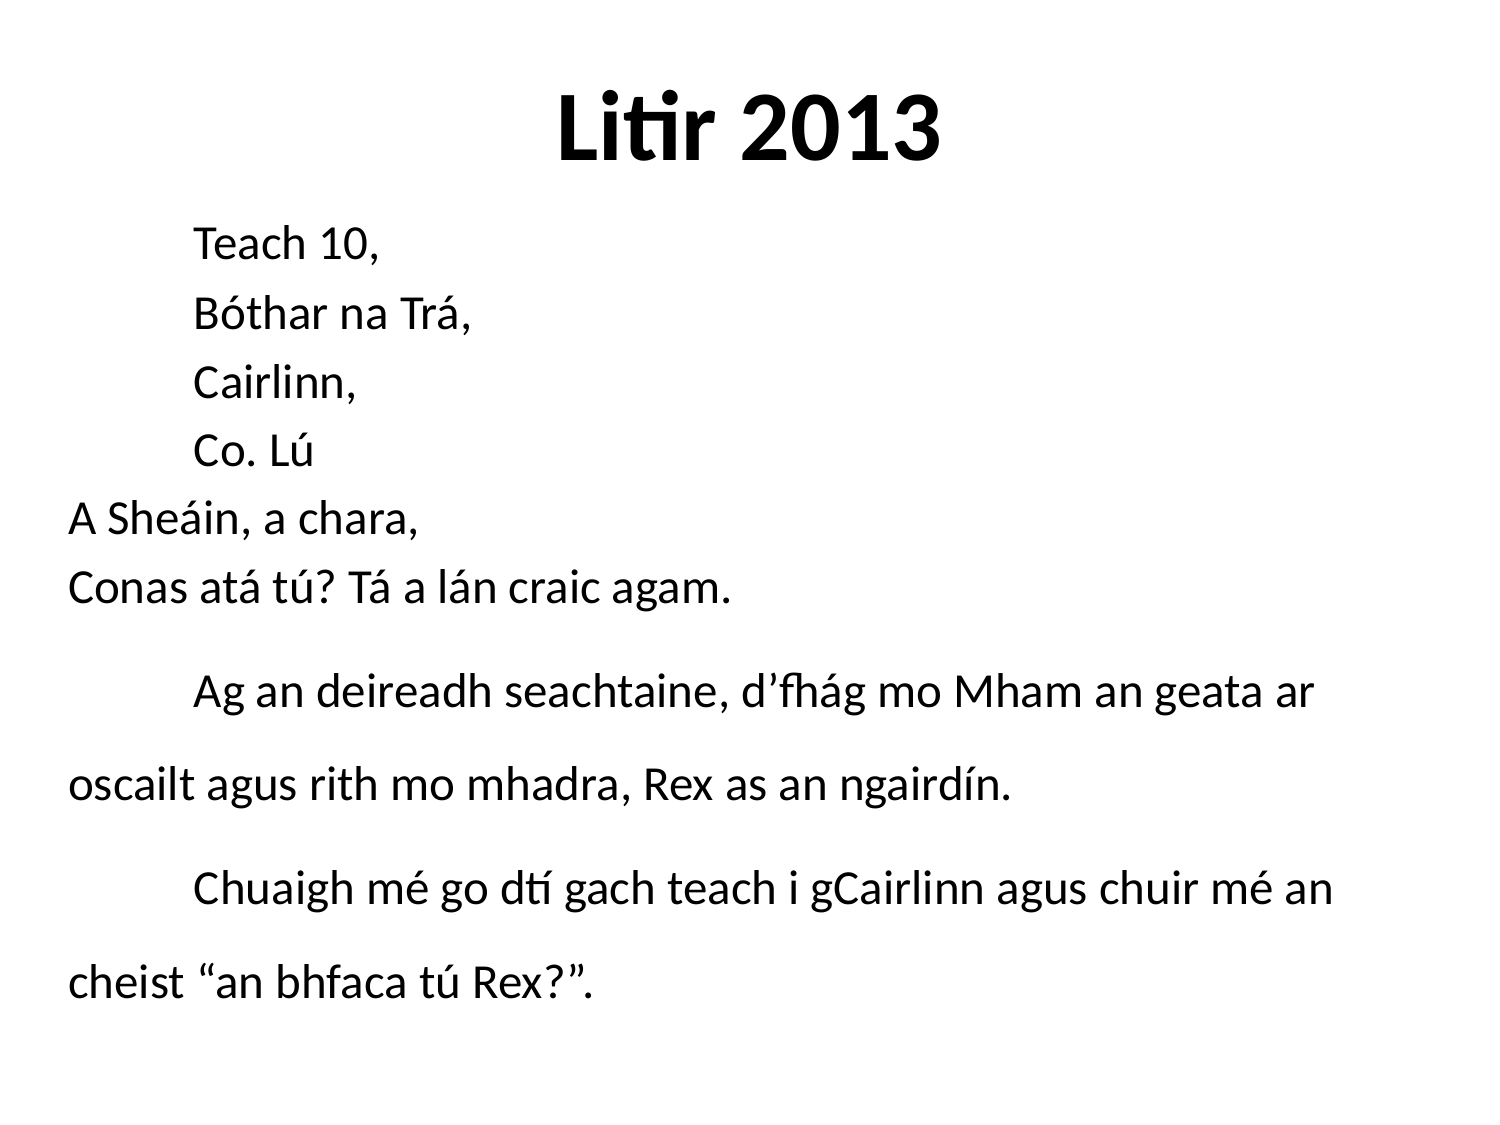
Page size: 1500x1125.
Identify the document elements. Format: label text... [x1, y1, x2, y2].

list Teach 10, Bóthar na Trá, Cairlinn, Co. Lú A Sheáin, a chara, Conas atá tú? Tá a lán craic agam. Ag an deireadh seachtaine, d’fhág mo Mham an geata ar oscailt agus rith mo mhadra, Rex as an ngairdín. Chuaigh mé go dtí gach teach i gCairlinn agus chuir mé an cheist “an bhfaca tú Rex?”. [53, 196, 1471, 1094]
title Litir 2013 [75, 45, 1425, 196]
